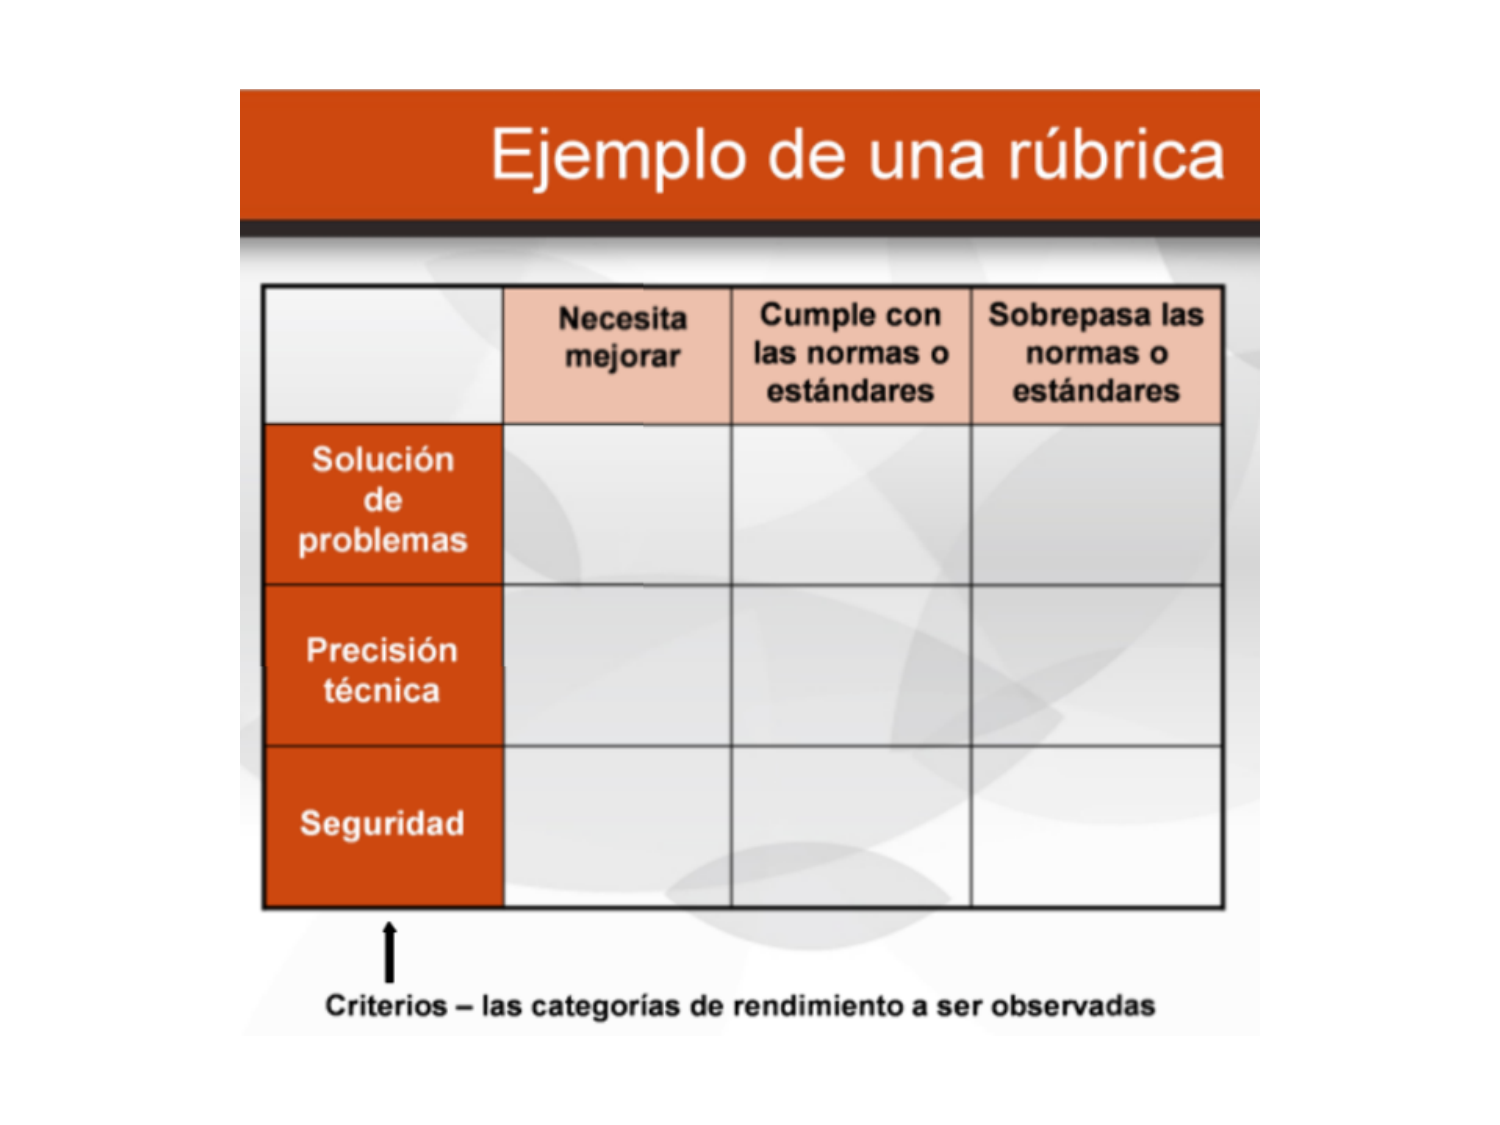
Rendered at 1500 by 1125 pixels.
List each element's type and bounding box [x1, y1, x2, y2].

picture [240, 89, 1260, 1036]
